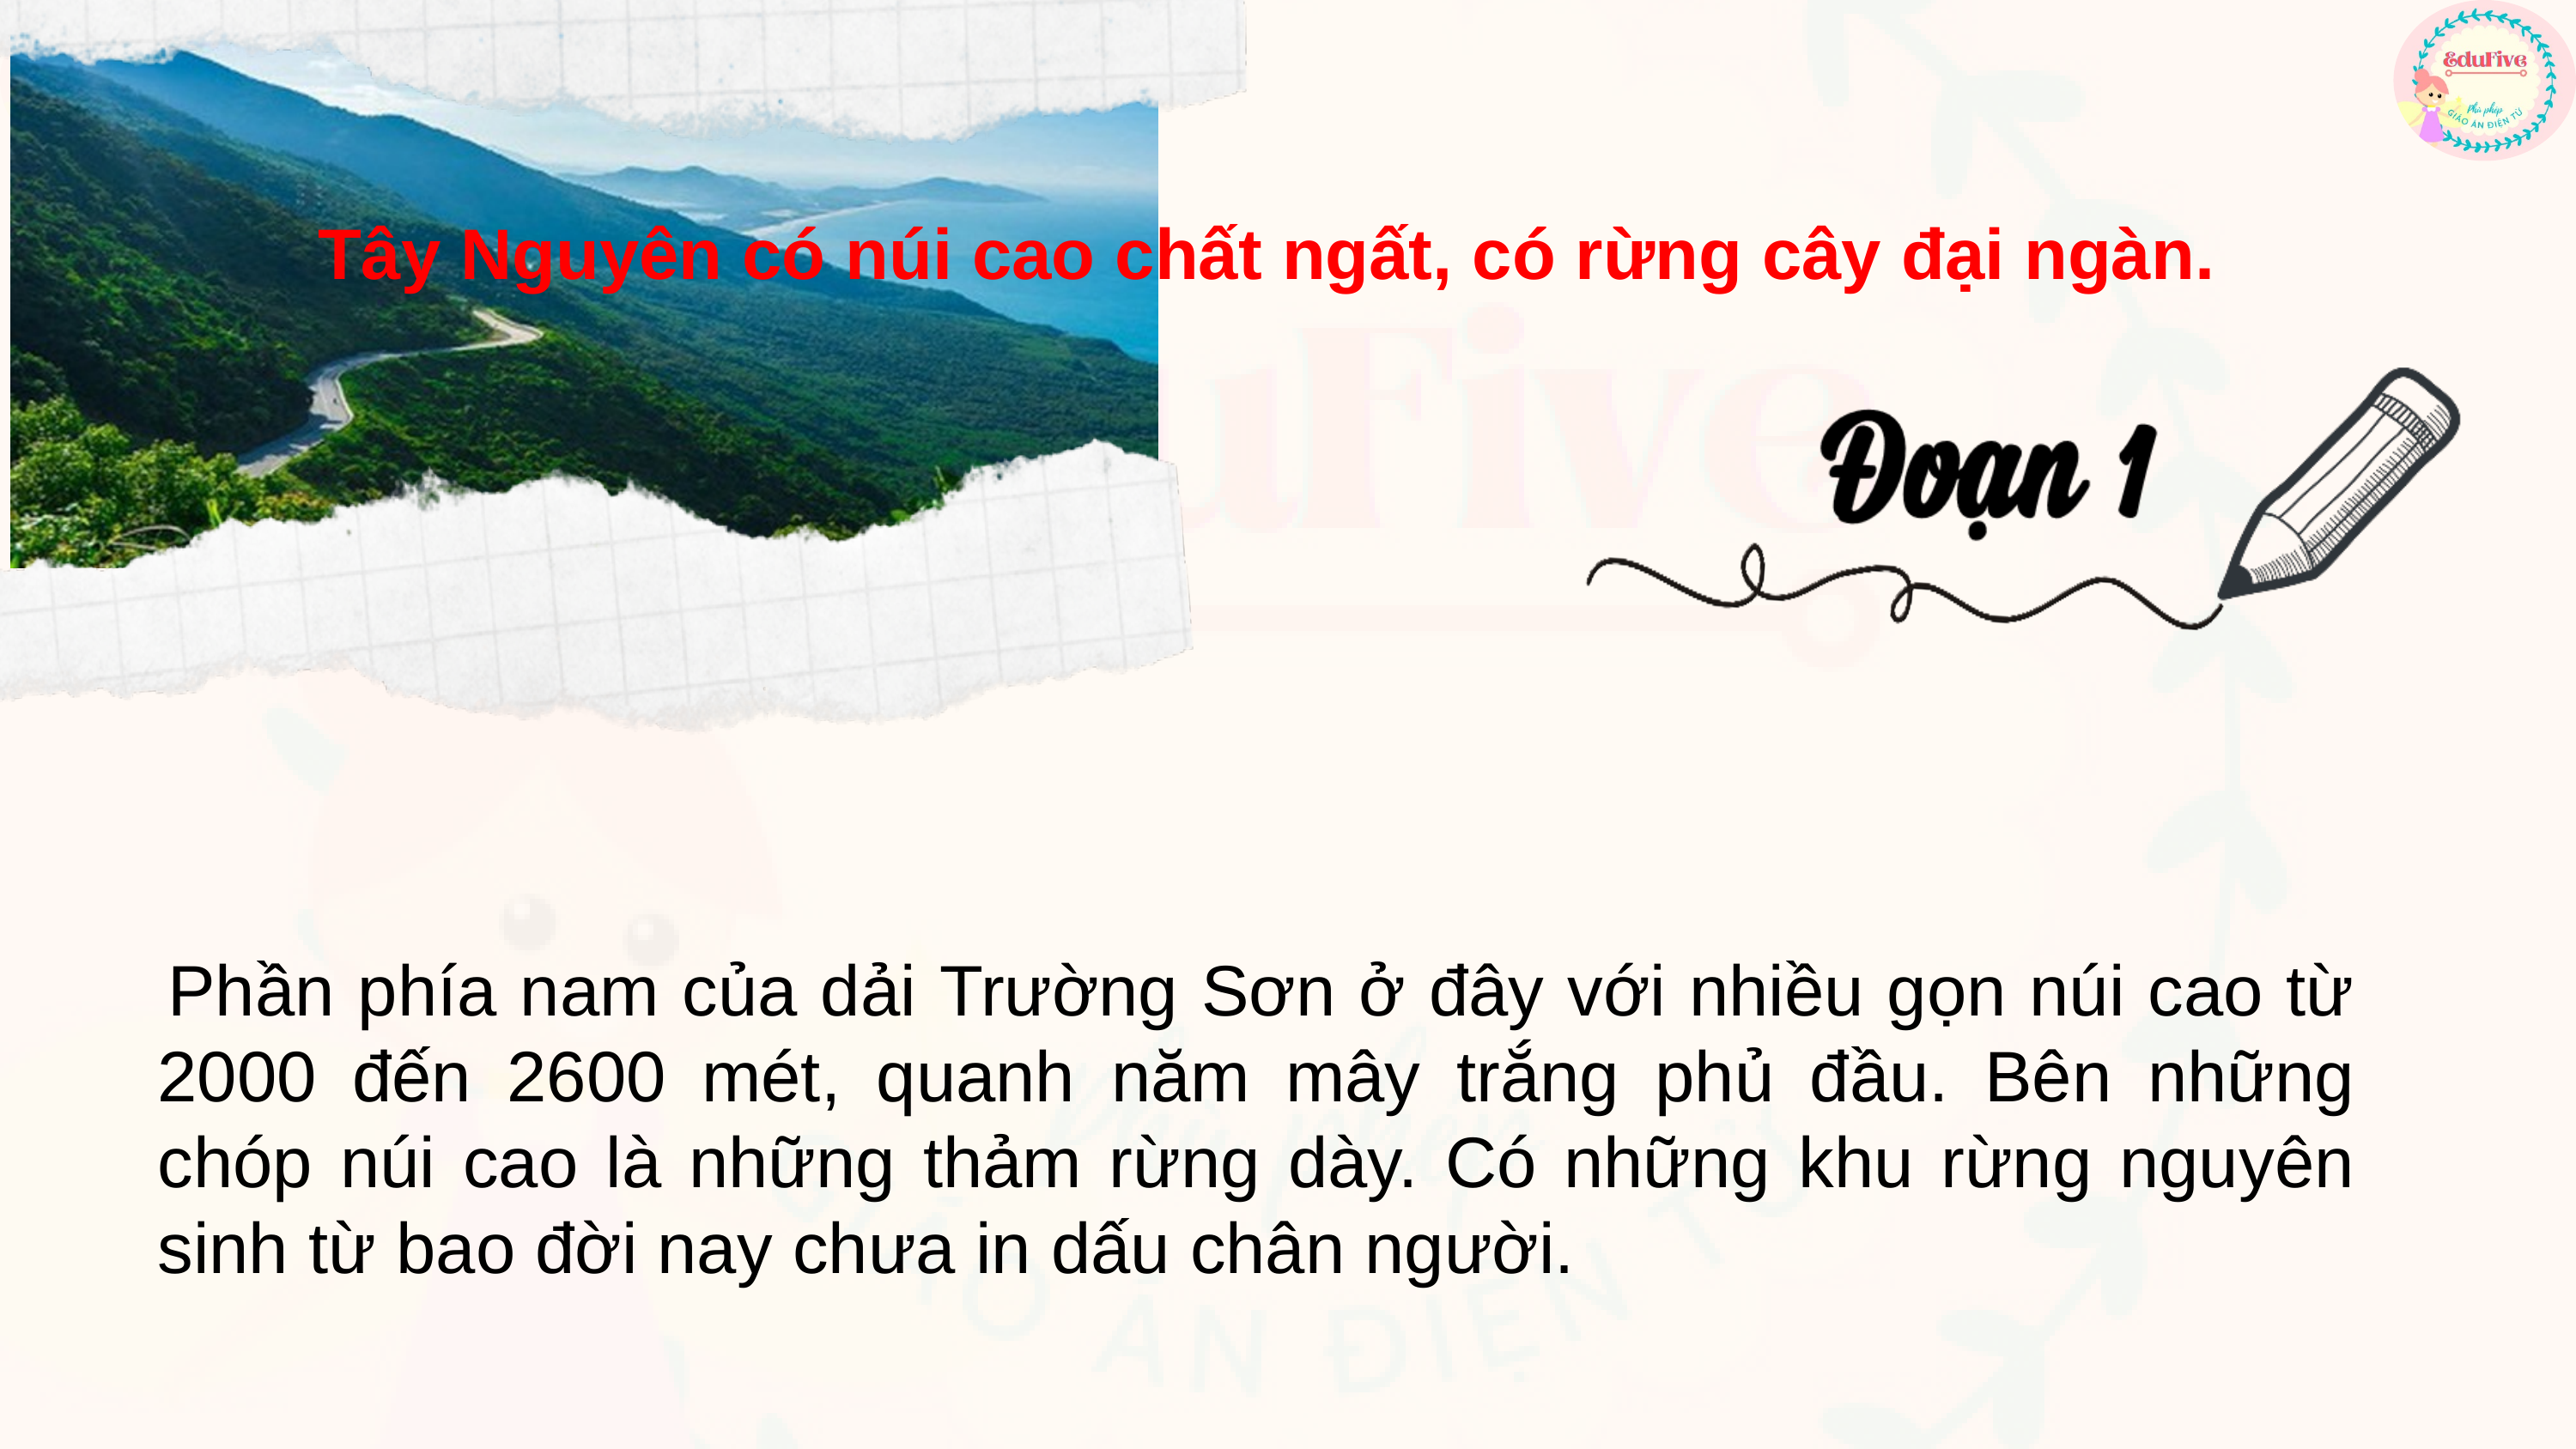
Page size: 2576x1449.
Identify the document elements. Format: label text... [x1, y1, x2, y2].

picture [1577, 348, 2481, 667]
text_box Tây Nguyên có núi cao chất ngất, có rừng cây đại ngàn. [1163, 201, 2518, 300]
picture [0, 0, 1249, 788]
text_box [2391, 0, 2576, 163]
text_box Phần phía nam của dải Trường Sơn ở đây với nhiều gọn núi cao từ 2000 đến 2600 mét, quanh năm mây trắng phủ đầu. Bên những chóp núi cao là những thảm rừng dày. Có những khu rừng nguyên sinh từ bao đời nay chưa in dấu chân người. [96, 677, 2368, 1294]
